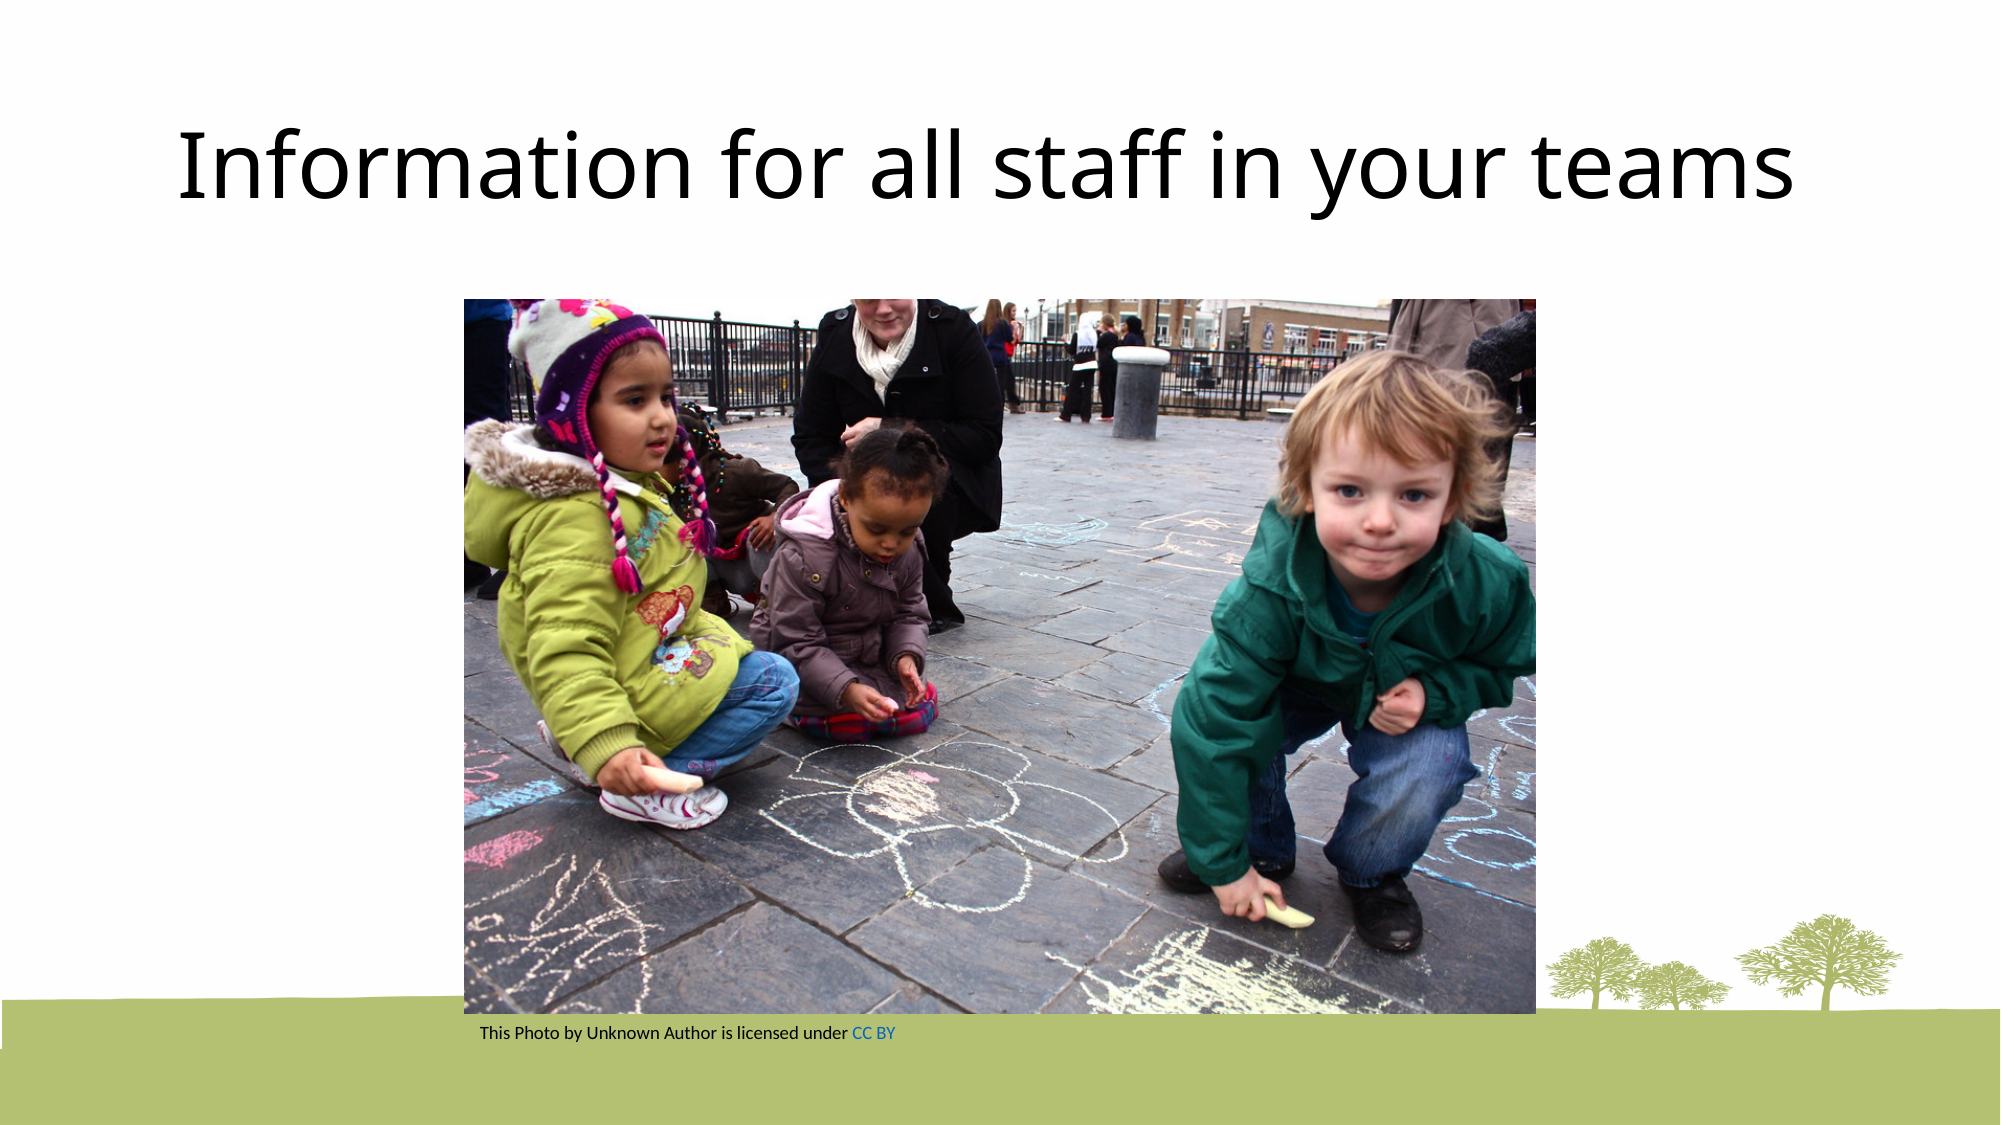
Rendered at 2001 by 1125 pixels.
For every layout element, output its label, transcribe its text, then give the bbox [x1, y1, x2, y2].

picture [0, 0, 2001, 1125]
text_box This Photo by Unknown Author is licensed under CC BY [464, 1014, 1535, 1051]
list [464, 299, 1535, 1014]
title Information for all staff in your teams [137, 59, 1863, 278]
